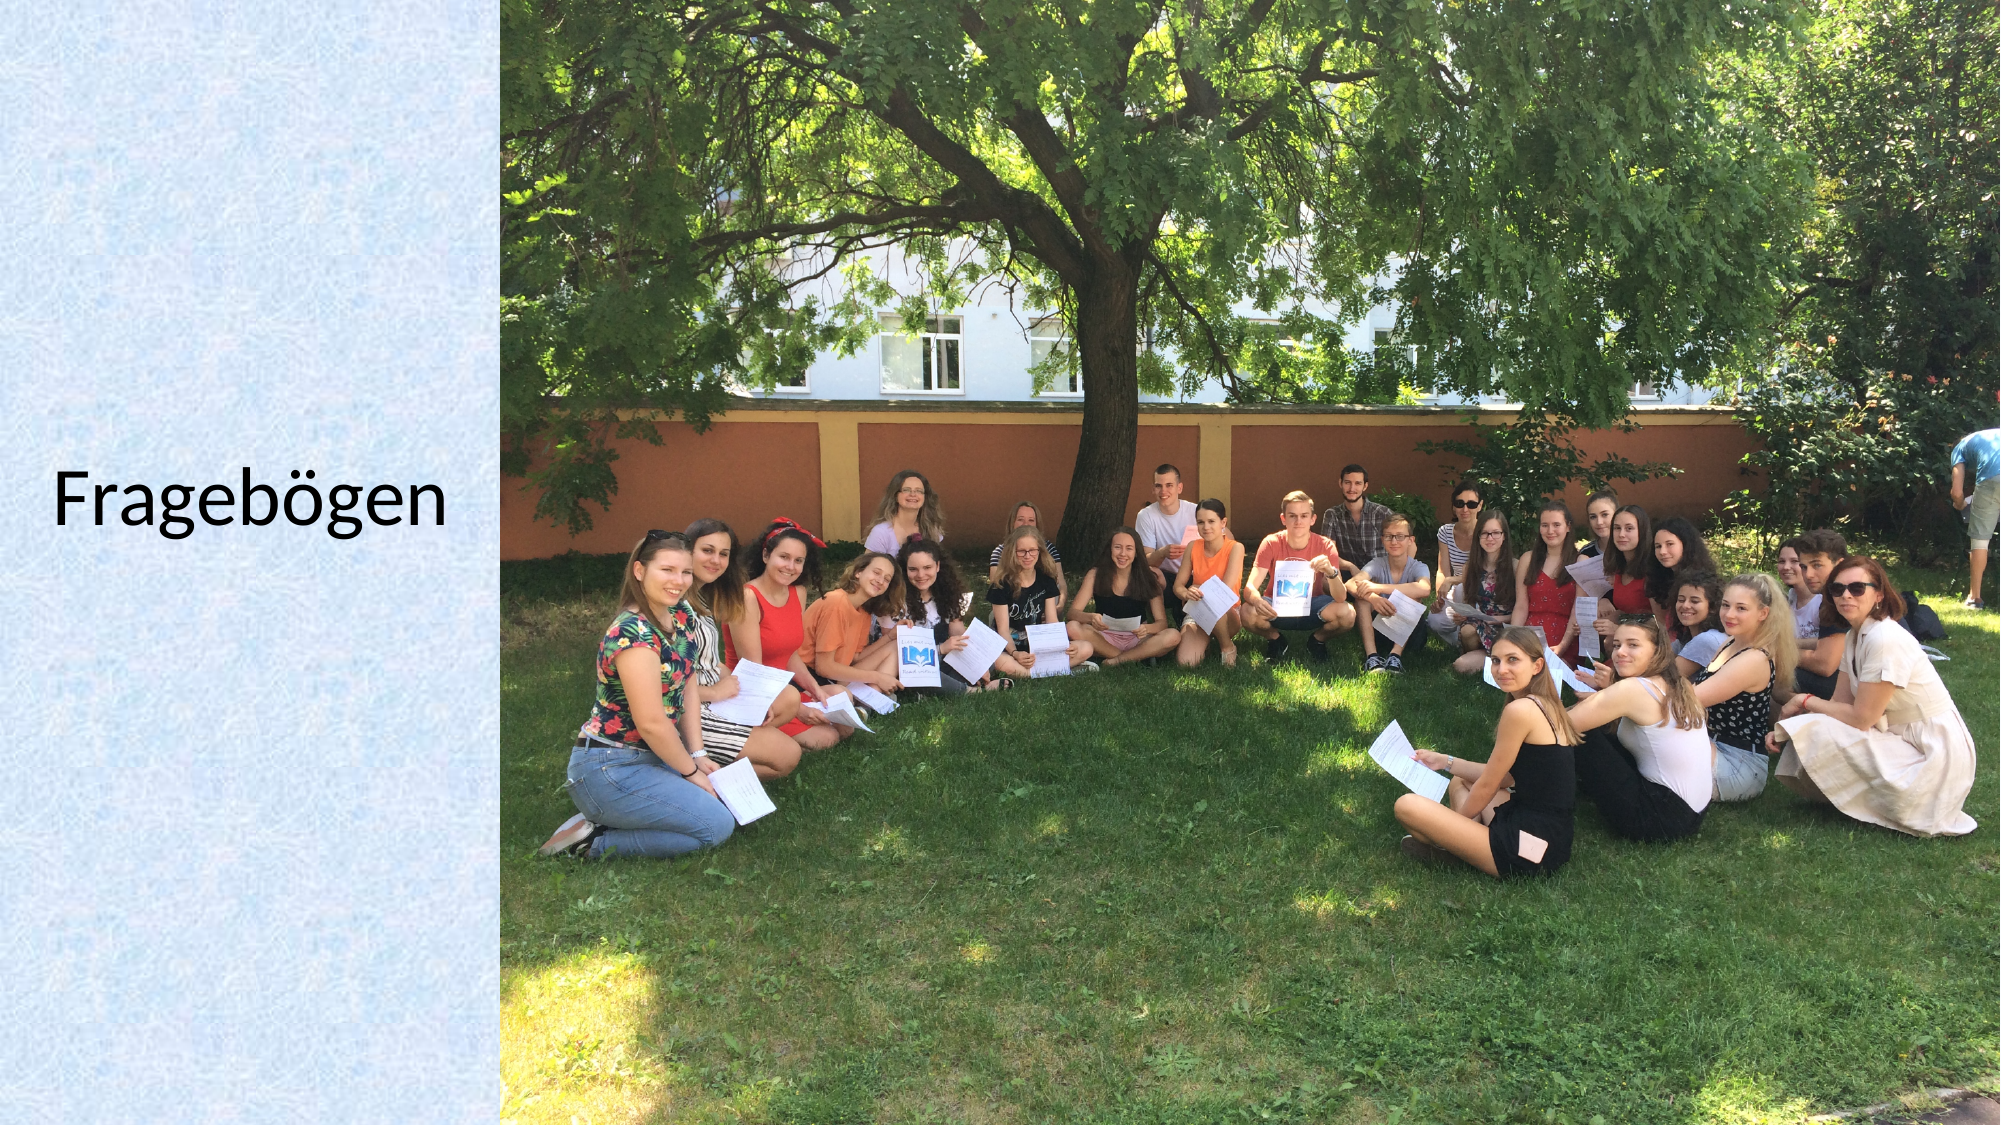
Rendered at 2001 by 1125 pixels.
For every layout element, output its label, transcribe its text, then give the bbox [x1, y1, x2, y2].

text_box Fragebögen [37, 434, 478, 550]
picture [0, 0, 2001, 1125]
